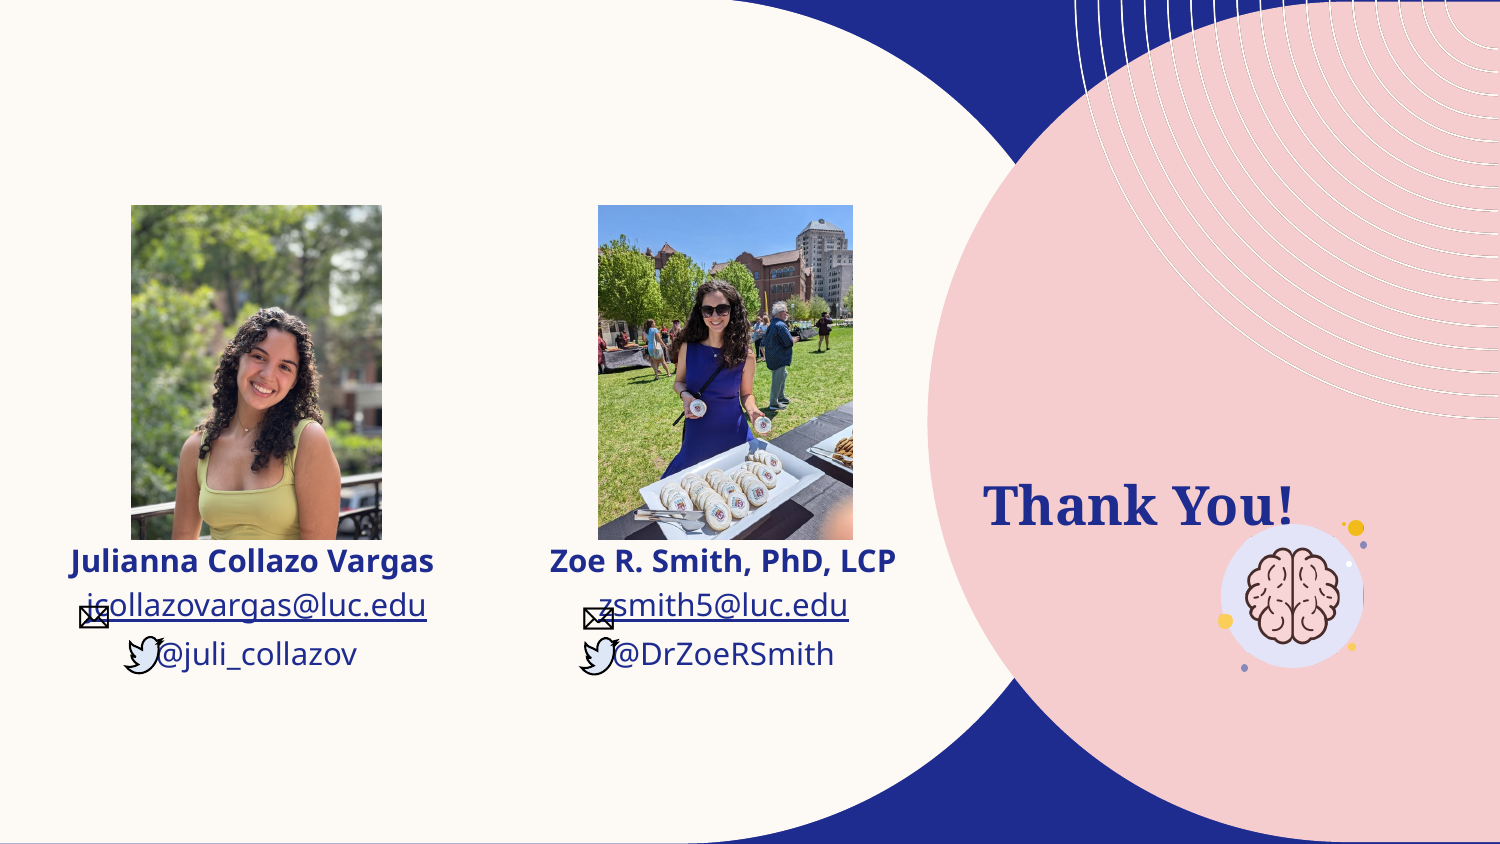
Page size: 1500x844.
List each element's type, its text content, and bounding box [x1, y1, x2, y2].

picture [1074, 0, 1498, 420]
text_box [126, 637, 162, 674]
subtitle Zoe R. Smith, PhD, LCP zsmith5@luc.edu @DrZoeRSmith [475, 541, 973, 650]
picture [1196, 498, 1389, 694]
text_box Julianna Collazo Vargas jcollazovargas@luc.edu @juli_collazov [38, 541, 476, 579]
picture [76, 598, 113, 636]
picture [131, 205, 383, 540]
text_box [581, 645, 616, 675]
picture [598, 204, 853, 540]
picture [580, 600, 617, 638]
title Thank You! [972, 462, 1486, 545]
